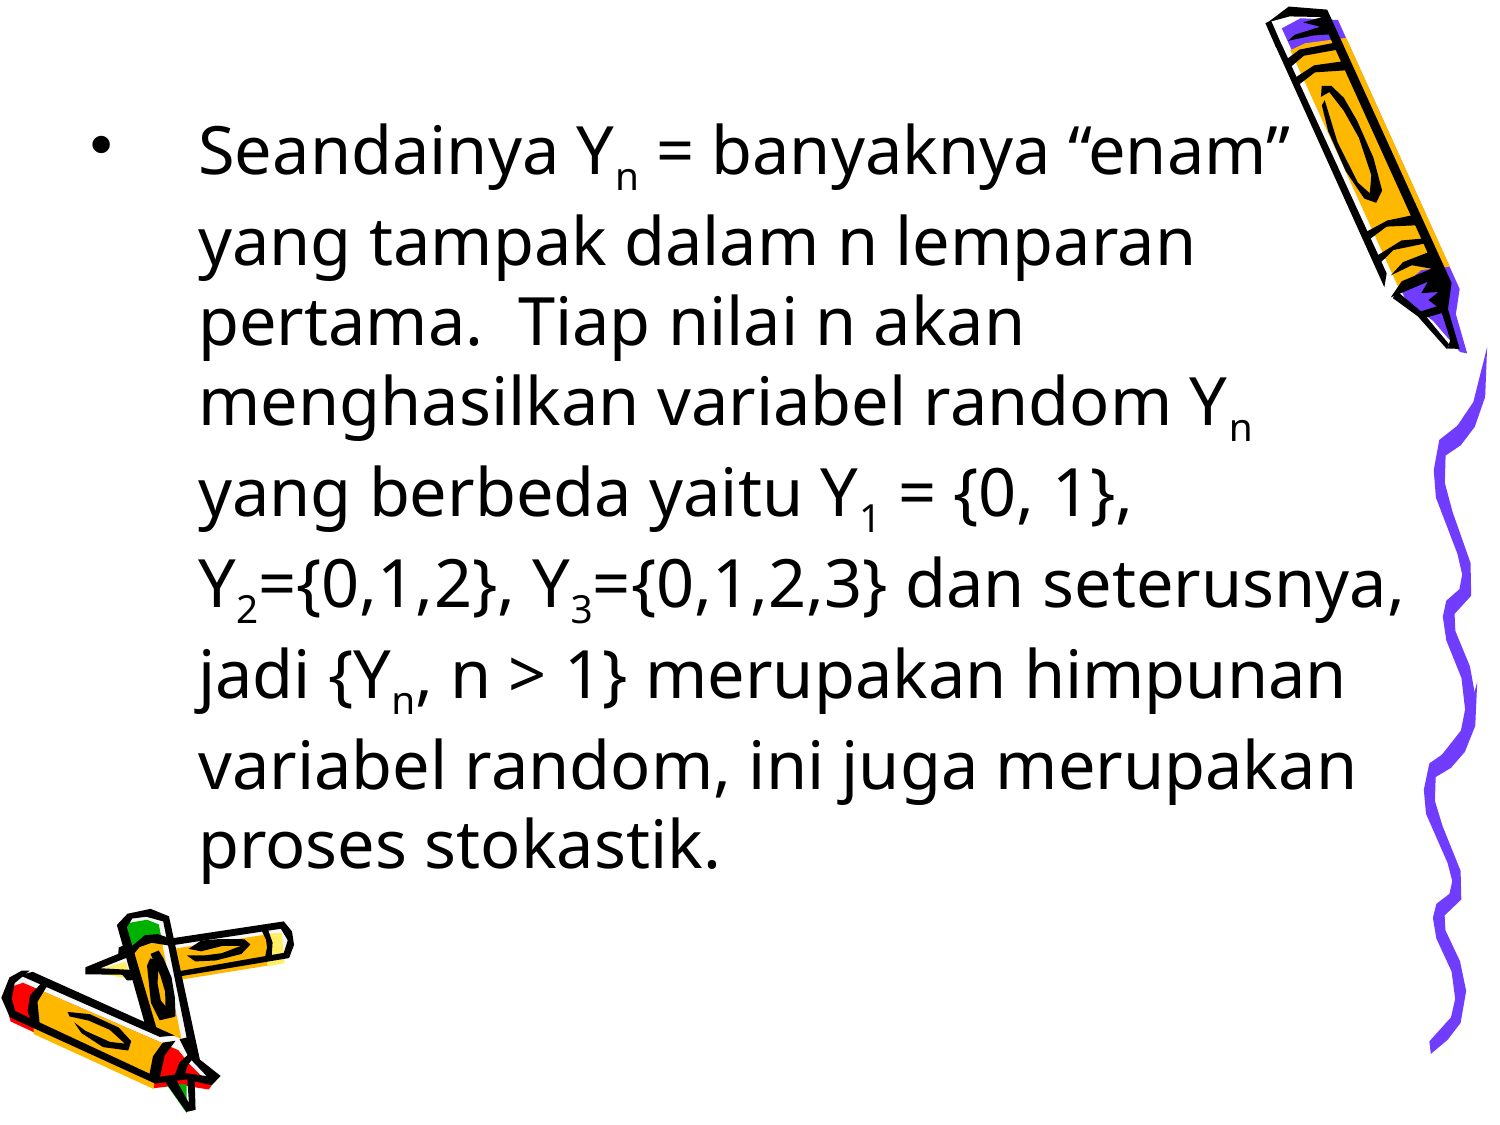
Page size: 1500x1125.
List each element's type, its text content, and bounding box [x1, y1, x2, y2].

list Seandainya Yn = banyaknya “enam” yang tampak dalam n lemparan pertama. Tiap nilai n akan menghasilkan variabel random Yn yang berbeda yaitu Y1 = {0, 1}, Y2={0,1,2}, Y3={0,1,2,3} dan seterusnya, jadi {Yn, n > 1} merupakan himpunan variabel random, ini juga merupakan proses stokastik. [74, 99, 1426, 1006]
